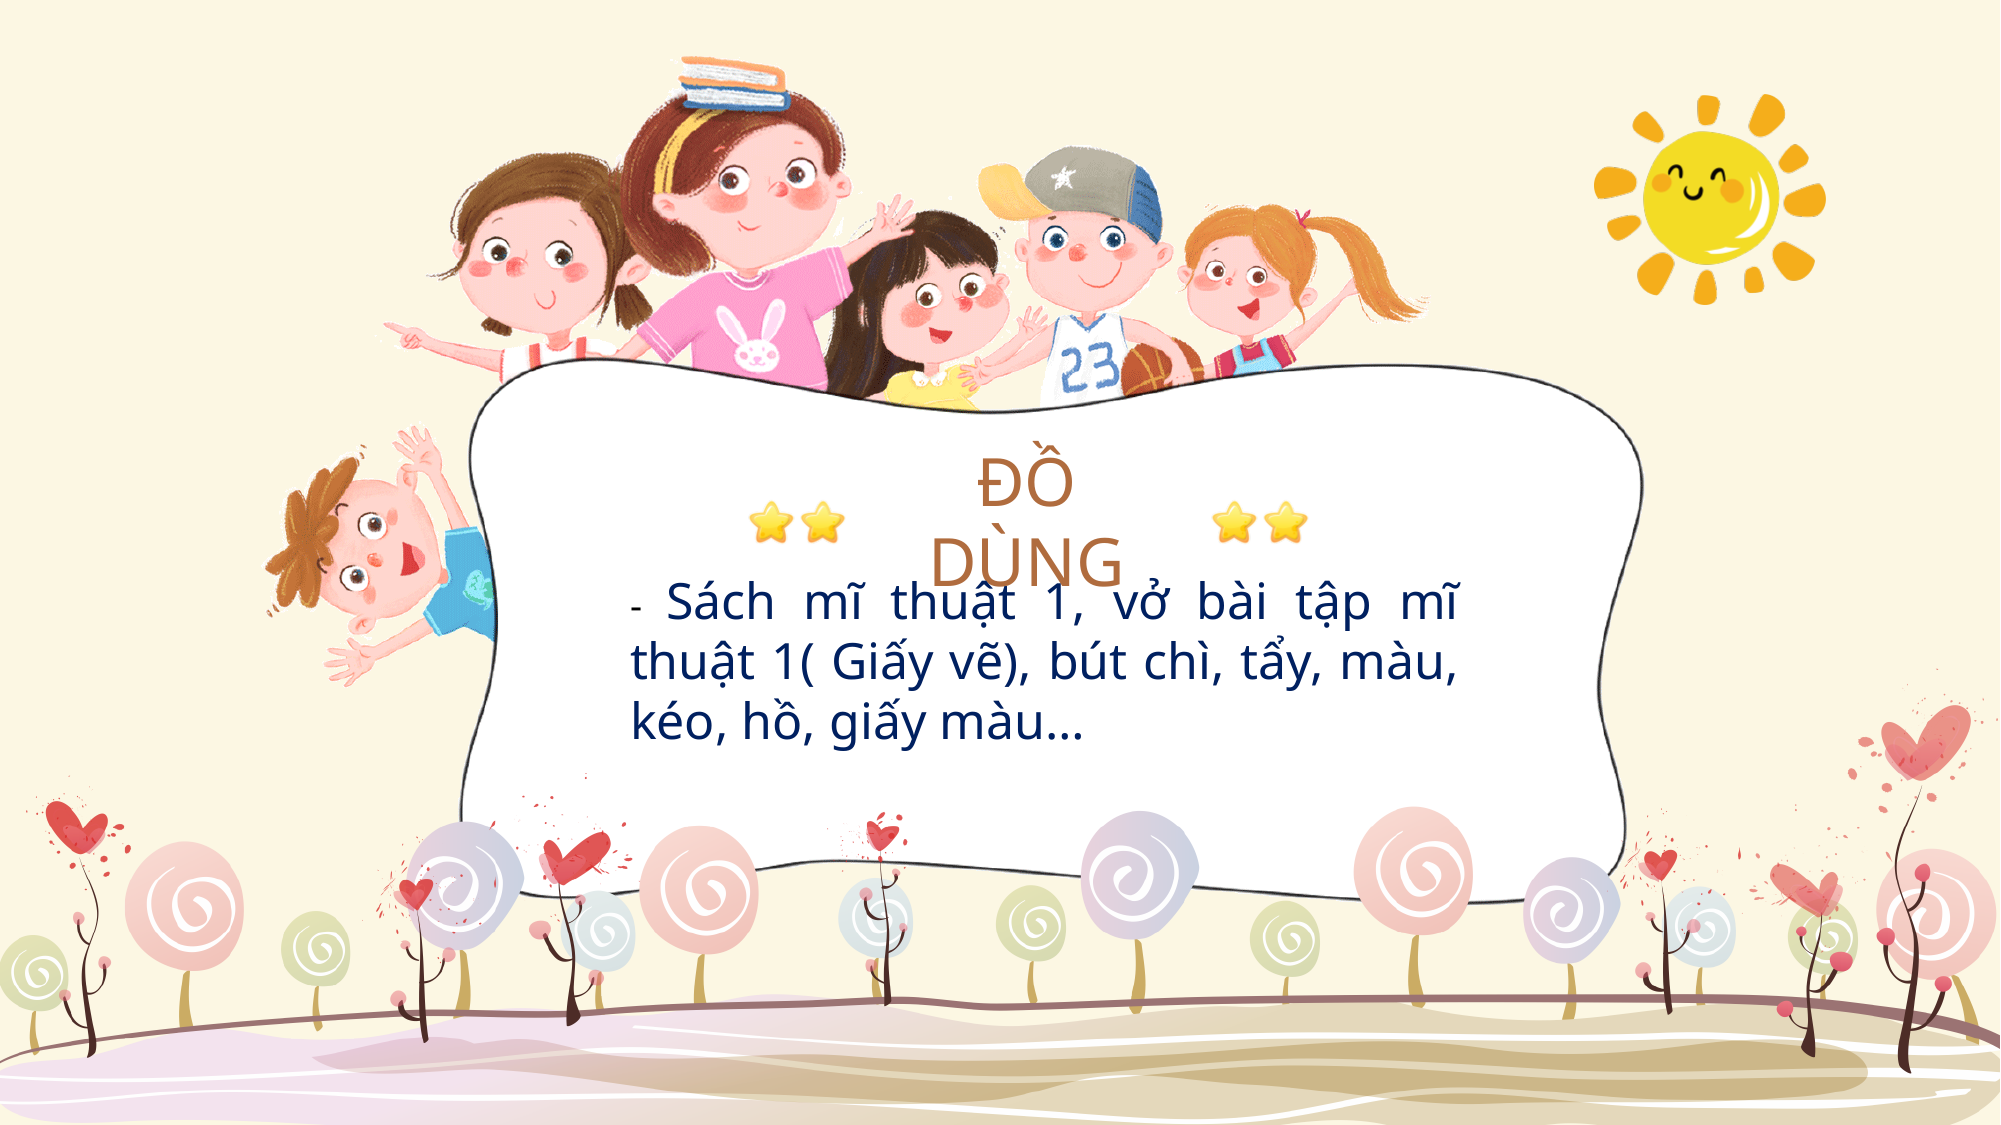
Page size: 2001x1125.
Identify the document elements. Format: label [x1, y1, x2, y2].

text_box [731, 432, 1328, 563]
picture [0, 37, 2000, 1125]
